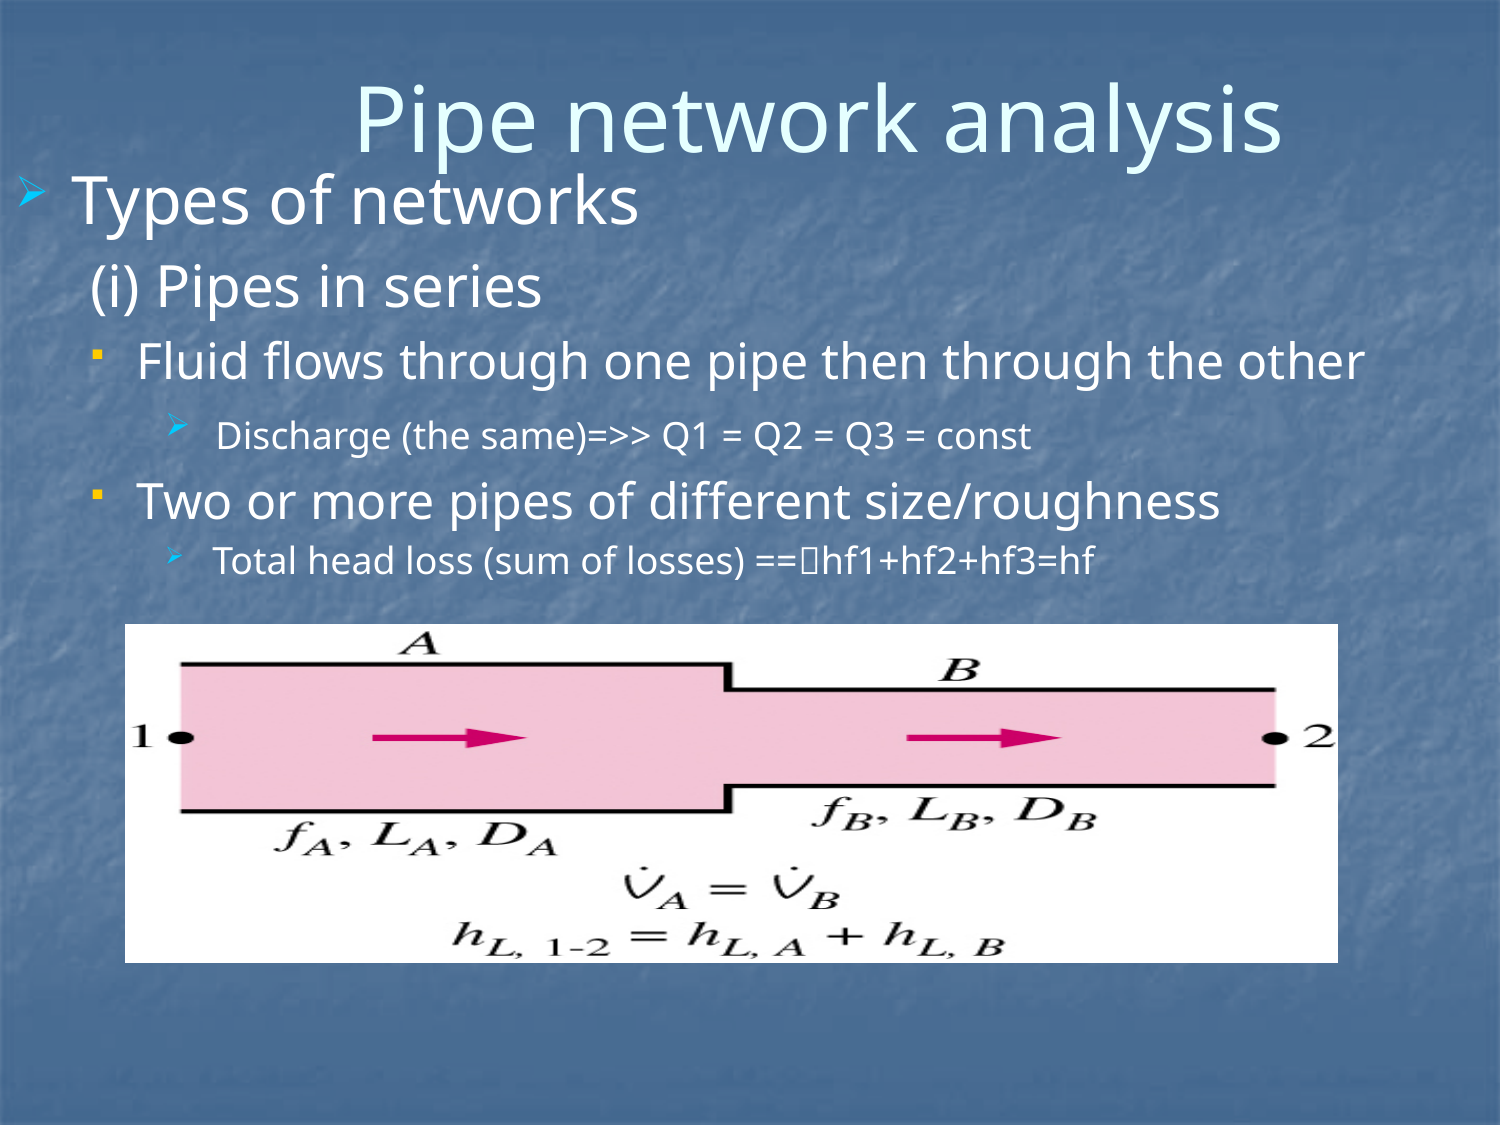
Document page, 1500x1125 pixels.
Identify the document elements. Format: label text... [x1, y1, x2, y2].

title Pipe network analysis [212, 45, 1425, 149]
list Types of networks (i) Pipes in series Fluid flows through one pipe then through the other Discharge (the same)=>> Q1 = Q2 = Q3 = const Two or more pipes of different size/roughness Total head loss (sum of losses) ==hf1+hf2+hf3=hf [0, 149, 1463, 893]
picture [124, 624, 1338, 963]
